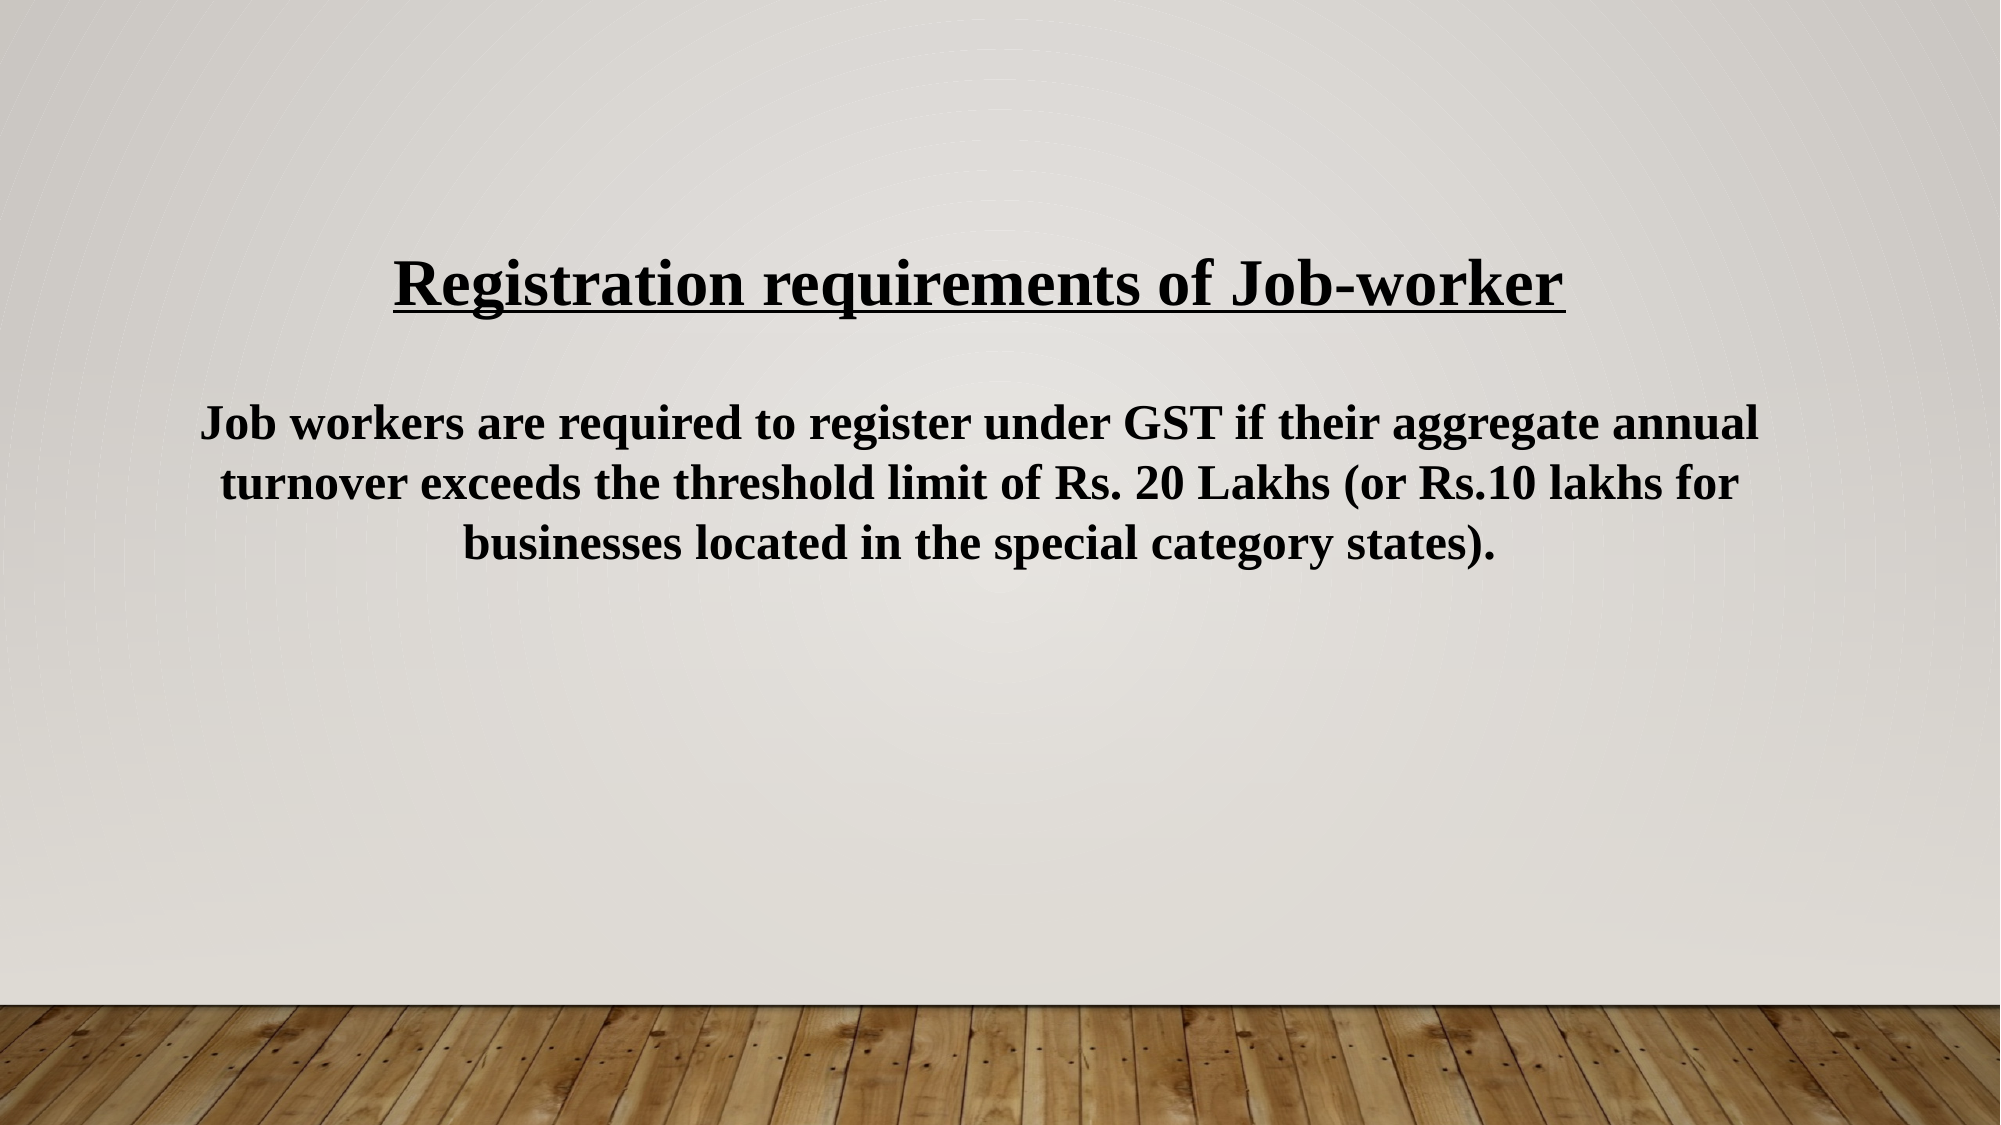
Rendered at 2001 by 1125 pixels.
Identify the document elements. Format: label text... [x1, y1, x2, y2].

text_box Registration requirements of Job-worker Job workers are required to register under GST if their aggregate annual turnover exceeds the threshold limit of Rs. 20 Lakhs (or Rs.10 lakhs for businesses located in the special category states). [111, 231, 1849, 637]
picture [0, 1005, 2000, 1125]
